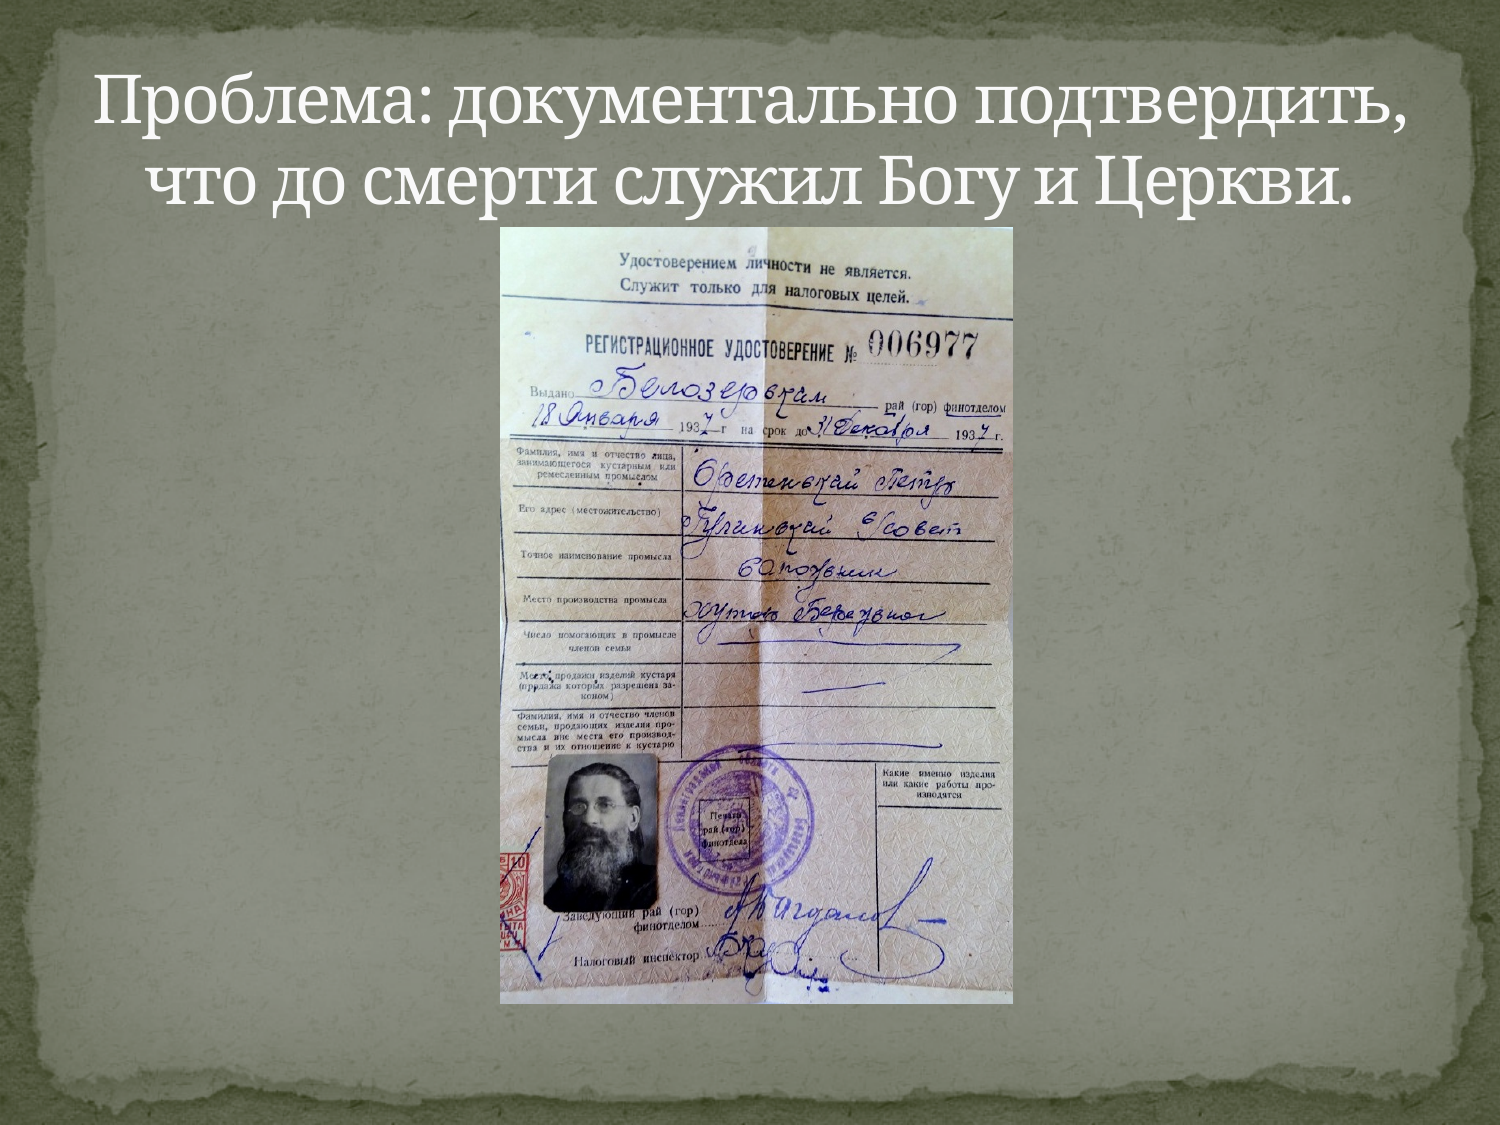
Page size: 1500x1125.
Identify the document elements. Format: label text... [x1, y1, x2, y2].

title Проблема: документально подтвердить, что до смерти служил Богу и Церкви. [74, 24, 1425, 225]
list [502, 230, 1012, 1003]
